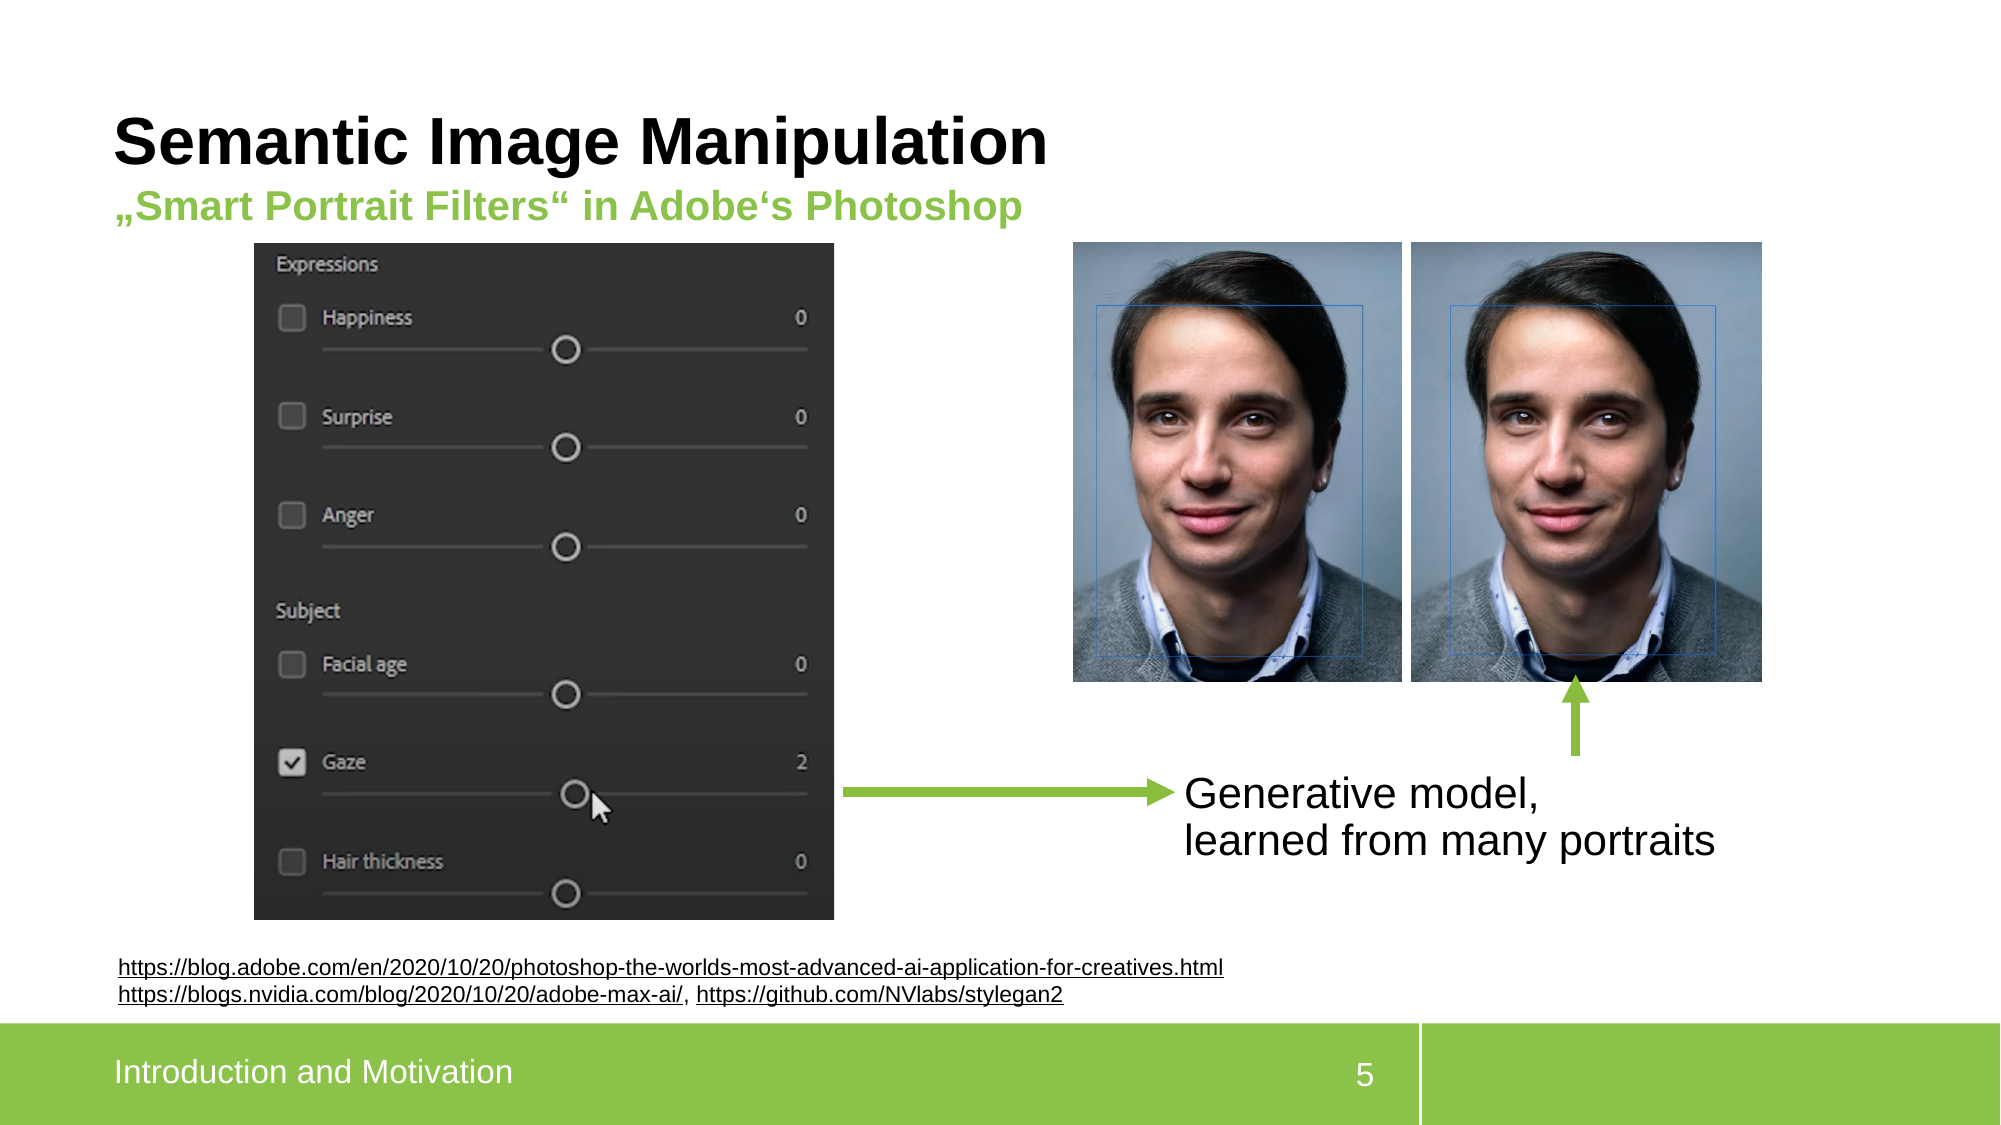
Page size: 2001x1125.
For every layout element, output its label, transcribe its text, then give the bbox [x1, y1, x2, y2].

picture [253, 242, 835, 920]
picture [1411, 242, 1762, 683]
list Introduction and Motivation [114, 1042, 1035, 1103]
text_box https://blog.adobe.com/en/2020/10/20/photoshop-the-worlds-most-advanced-ai-application-for-creatives.html https://blogs.nvidia.com/blog/2020/10/20/adobe-max-ai/, https://github.com/NVlabs/stylegan2 [0, 933, 2000, 1025]
list „Smart Portrait Filters“ in Adobe‘s Photoshop [114, 178, 1420, 262]
picture [1072, 242, 1402, 683]
list Generative model, learned from many portraits [1169, 763, 1762, 902]
slide_number 5 [1260, 1043, 1390, 1104]
title Semantic Image Manipulation [114, 19, 1420, 178]
